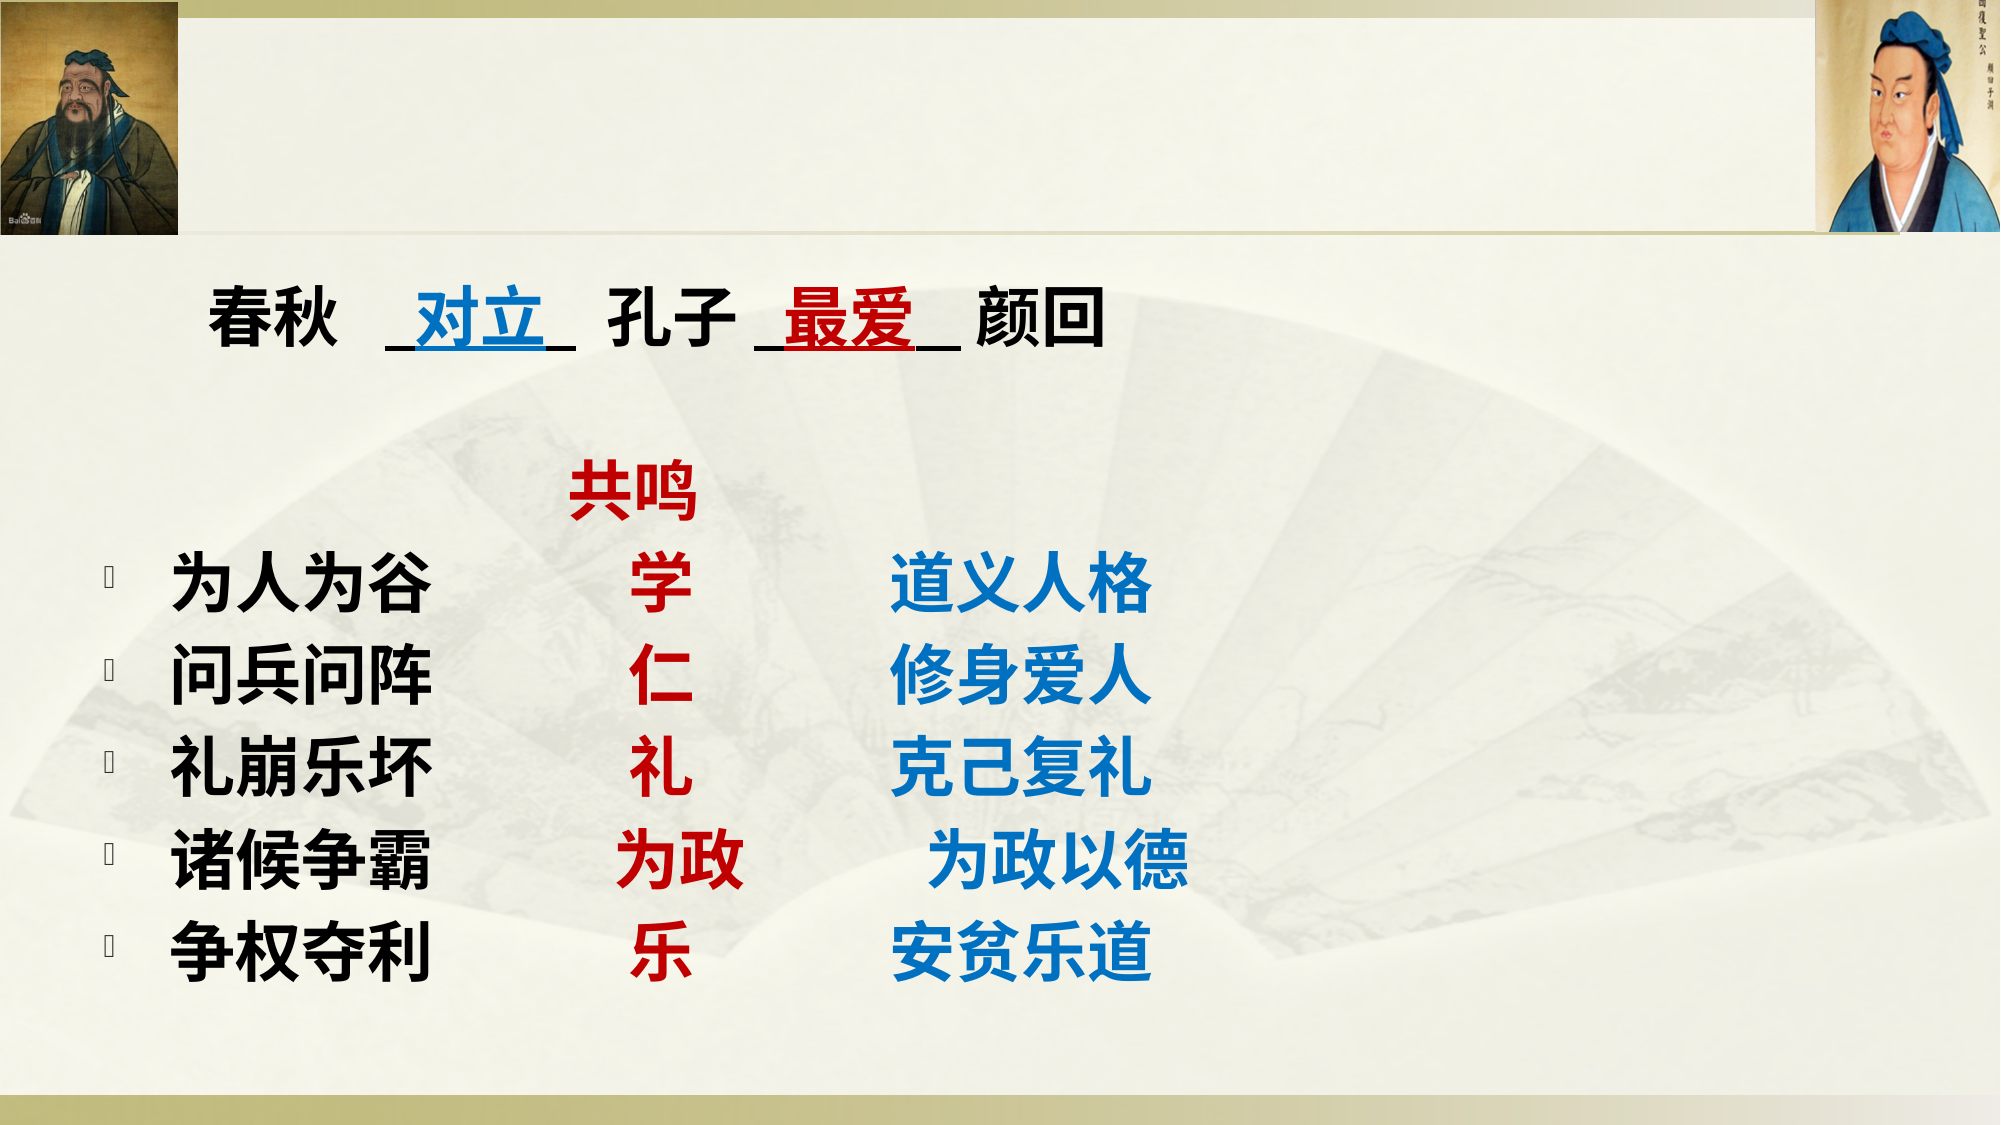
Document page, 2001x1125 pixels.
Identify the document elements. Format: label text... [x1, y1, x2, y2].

picture [0, 2, 179, 235]
list 春秋 对立 孔子 最爱 颜回 共鸣 为人为谷 学 道义人格 问兵问阵 仁 修身爱人 礼崩乐坏 礼 克己复礼 诸候争霸 为政 为政以德 争权夺利 乐 安贫乐道 [88, 255, 1889, 998]
picture [1814, 0, 2000, 233]
